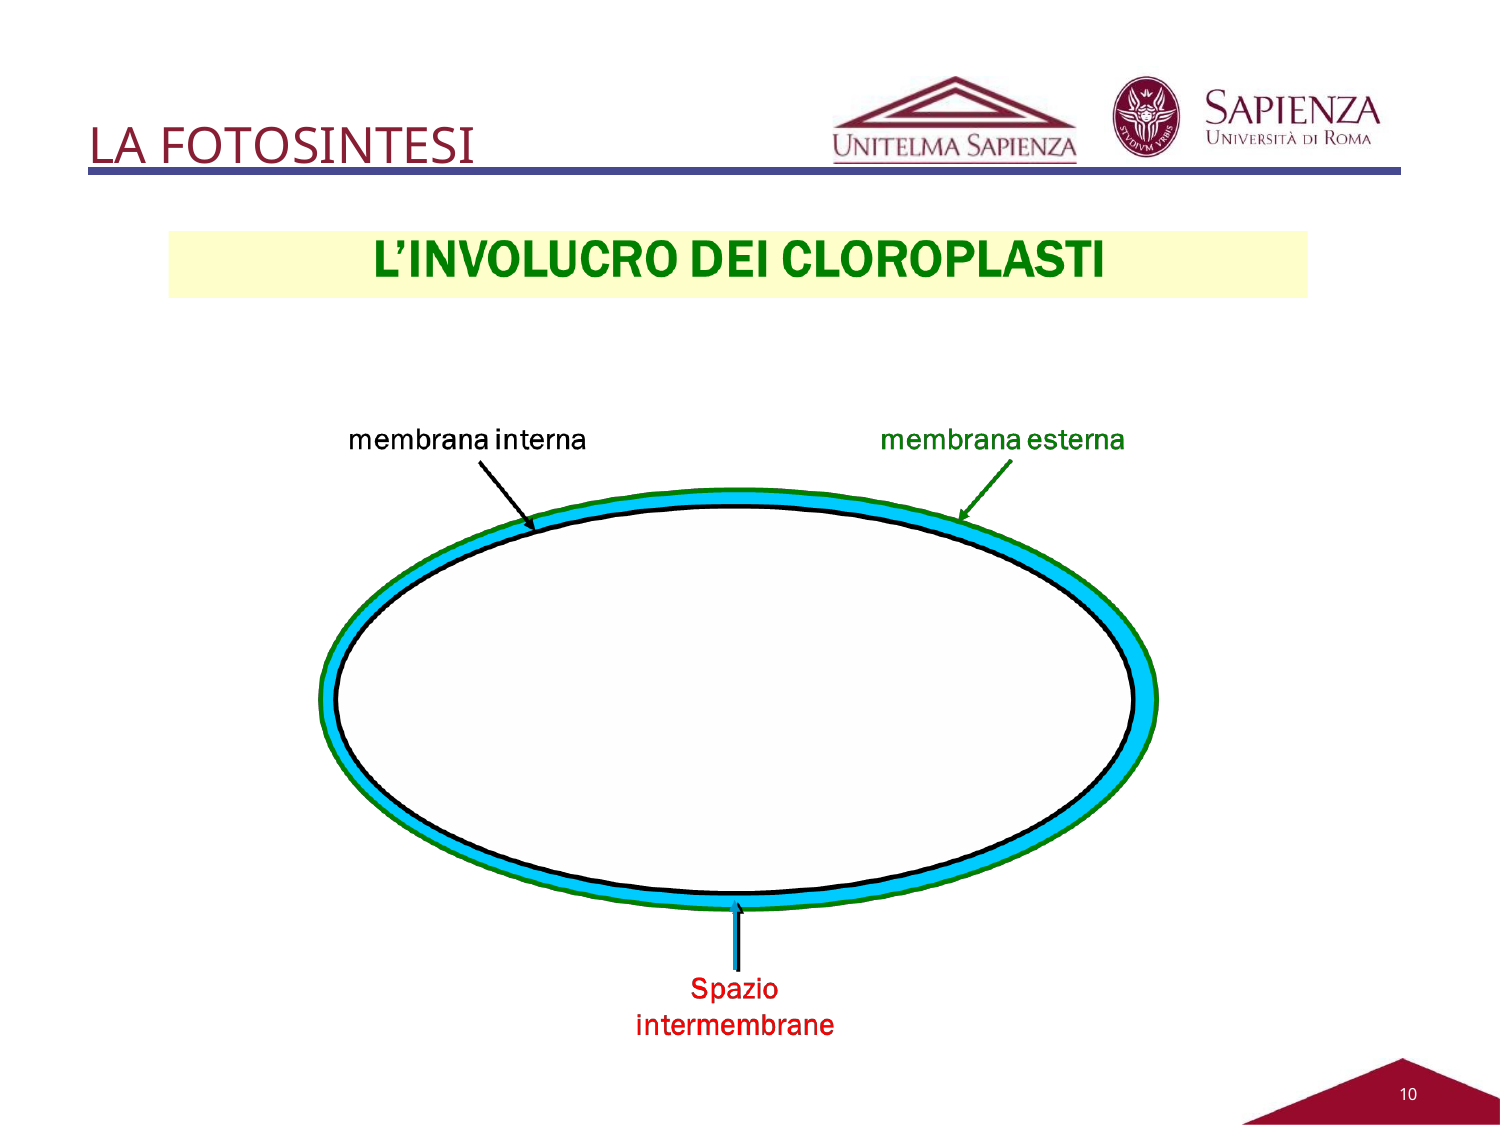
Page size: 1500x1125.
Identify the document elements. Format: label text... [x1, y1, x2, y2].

picture [1241, 1058, 1500, 1125]
text_box 10 [1397, 1083, 1420, 1104]
picture [1104, 66, 1414, 113]
title LA FOTOSINTESI [86, 113, 1414, 302]
picture [832, 76, 1077, 113]
text_box [168, 209, 1308, 1060]
